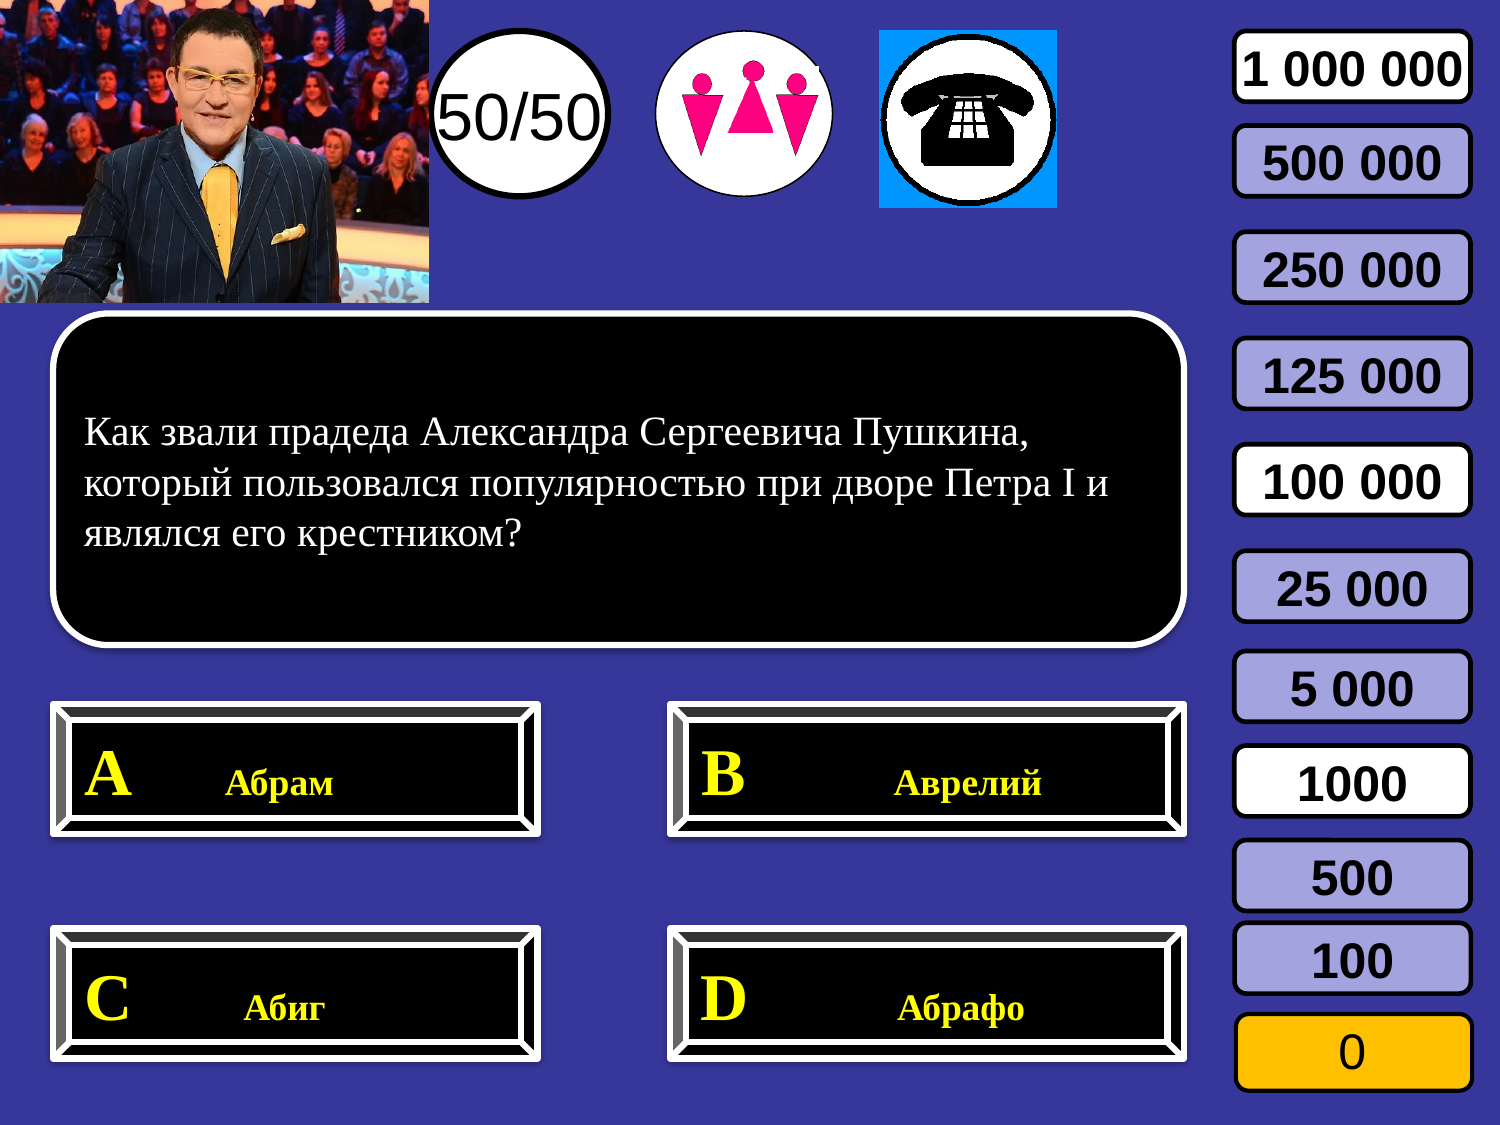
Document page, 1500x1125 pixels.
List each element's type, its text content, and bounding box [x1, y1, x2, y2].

text_box 125 000 [1234, 337, 1471, 409]
text_box 500 [1234, 840, 1471, 911]
text_box В Аврелий [667, 701, 1187, 837]
text_box Продолжить игру [673, 938, 683, 1049]
text_box 100 [1234, 922, 1471, 994]
text_box 500 000 [1234, 125, 1471, 197]
text_box Вы покидаете игру. [56, 713, 66, 825]
text_box Покинуть игру [56, 937, 66, 1050]
text_box 1 000 000 [1234, 30, 1471, 102]
text_box Ваш выигрыш составил 1 000 рублей. [673, 713, 683, 825]
text_box 50/50 [433, 30, 609, 197]
picture [879, 30, 1058, 208]
text_box D Абрафо [667, 925, 1187, 1062]
text_box 0 [62, 932, 528, 942]
text_box 25 000 [1234, 550, 1471, 622]
text_box [679, 932, 1174, 942]
text_box 5 000 [1234, 650, 1471, 722]
text_box 250 000 [1234, 231, 1471, 303]
text_box Как звали прадеда Александра Сергеевича Пушкина, который пользовался популярностью при дворе Петра I и являлся его крестником? [49, 310, 1188, 649]
text_box [1233, 1011, 1475, 1093]
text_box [655, 30, 833, 197]
text_box C Абиг [50, 925, 541, 1062]
text_box A Абрам [50, 701, 541, 837]
text_box 1000 [1234, 745, 1471, 817]
text_box 1 000 000 [679, 707, 1175, 717]
text_box D Математика [62, 707, 529, 717]
text_box 100 000 [1234, 444, 1471, 516]
text_box 0 [1316, 1011, 1388, 1087]
picture [0, 0, 429, 303]
